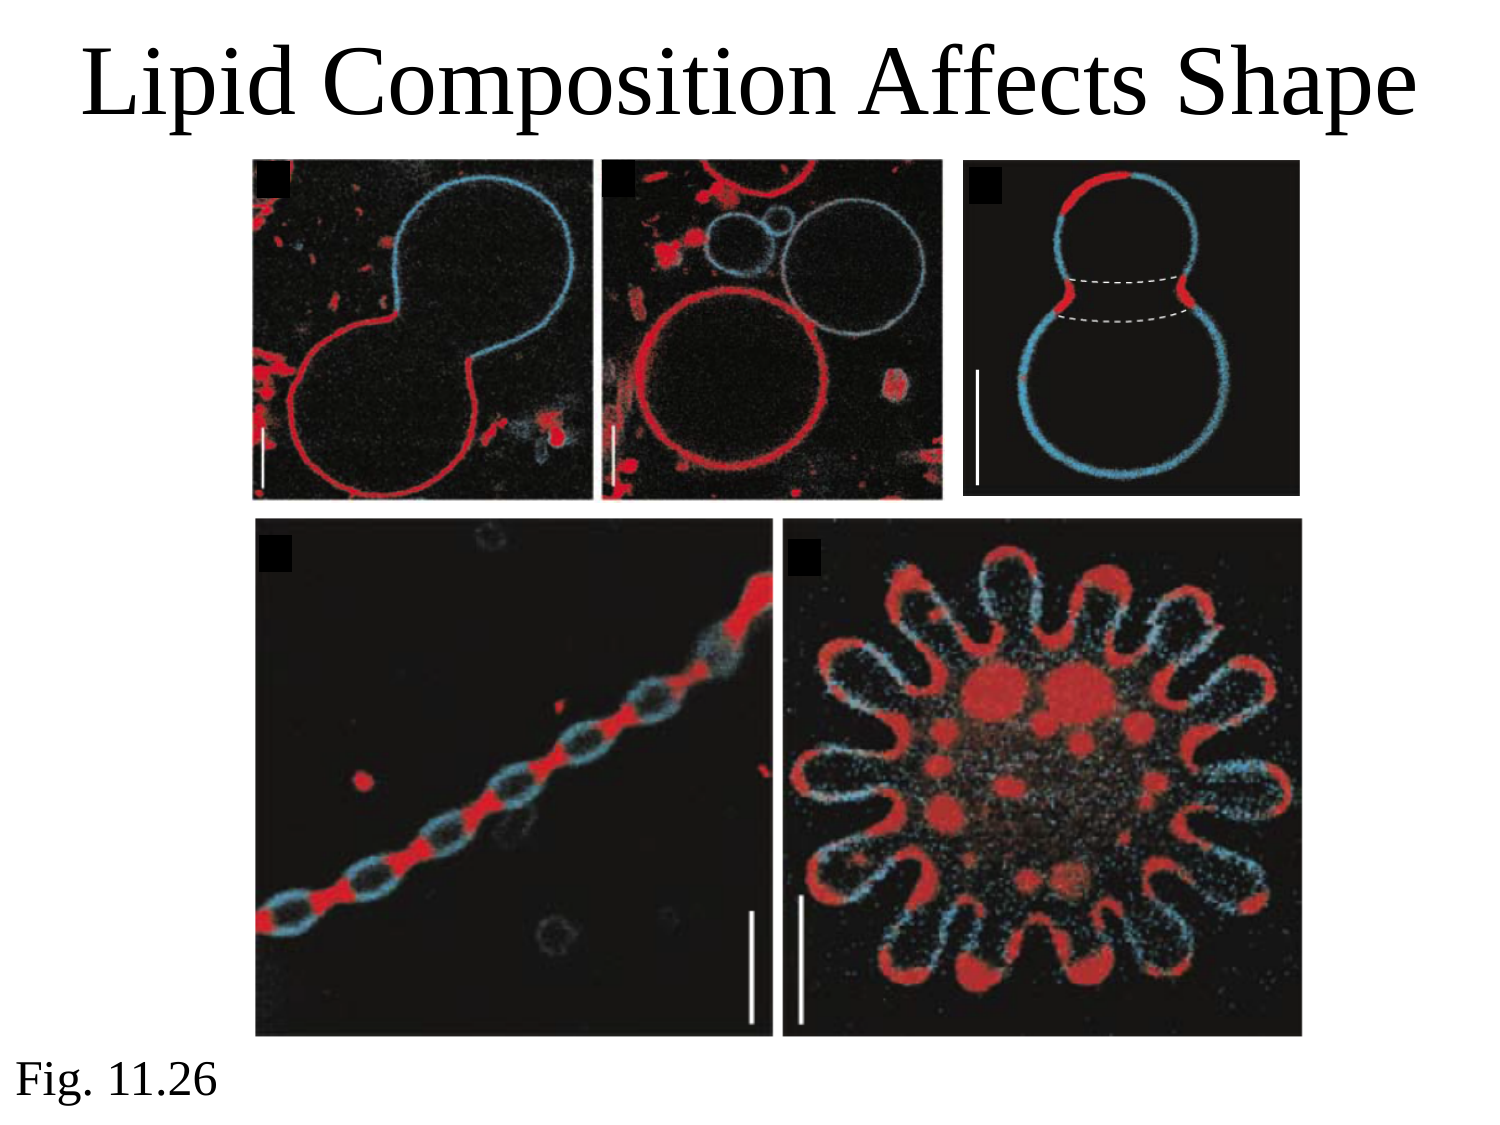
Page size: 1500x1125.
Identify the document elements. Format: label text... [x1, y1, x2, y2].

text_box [250, 158, 1304, 1040]
text_box Lipid Composition Affects Shape [0, 7, 1500, 143]
title Fig. 11.26 [0, 1026, 260, 1125]
